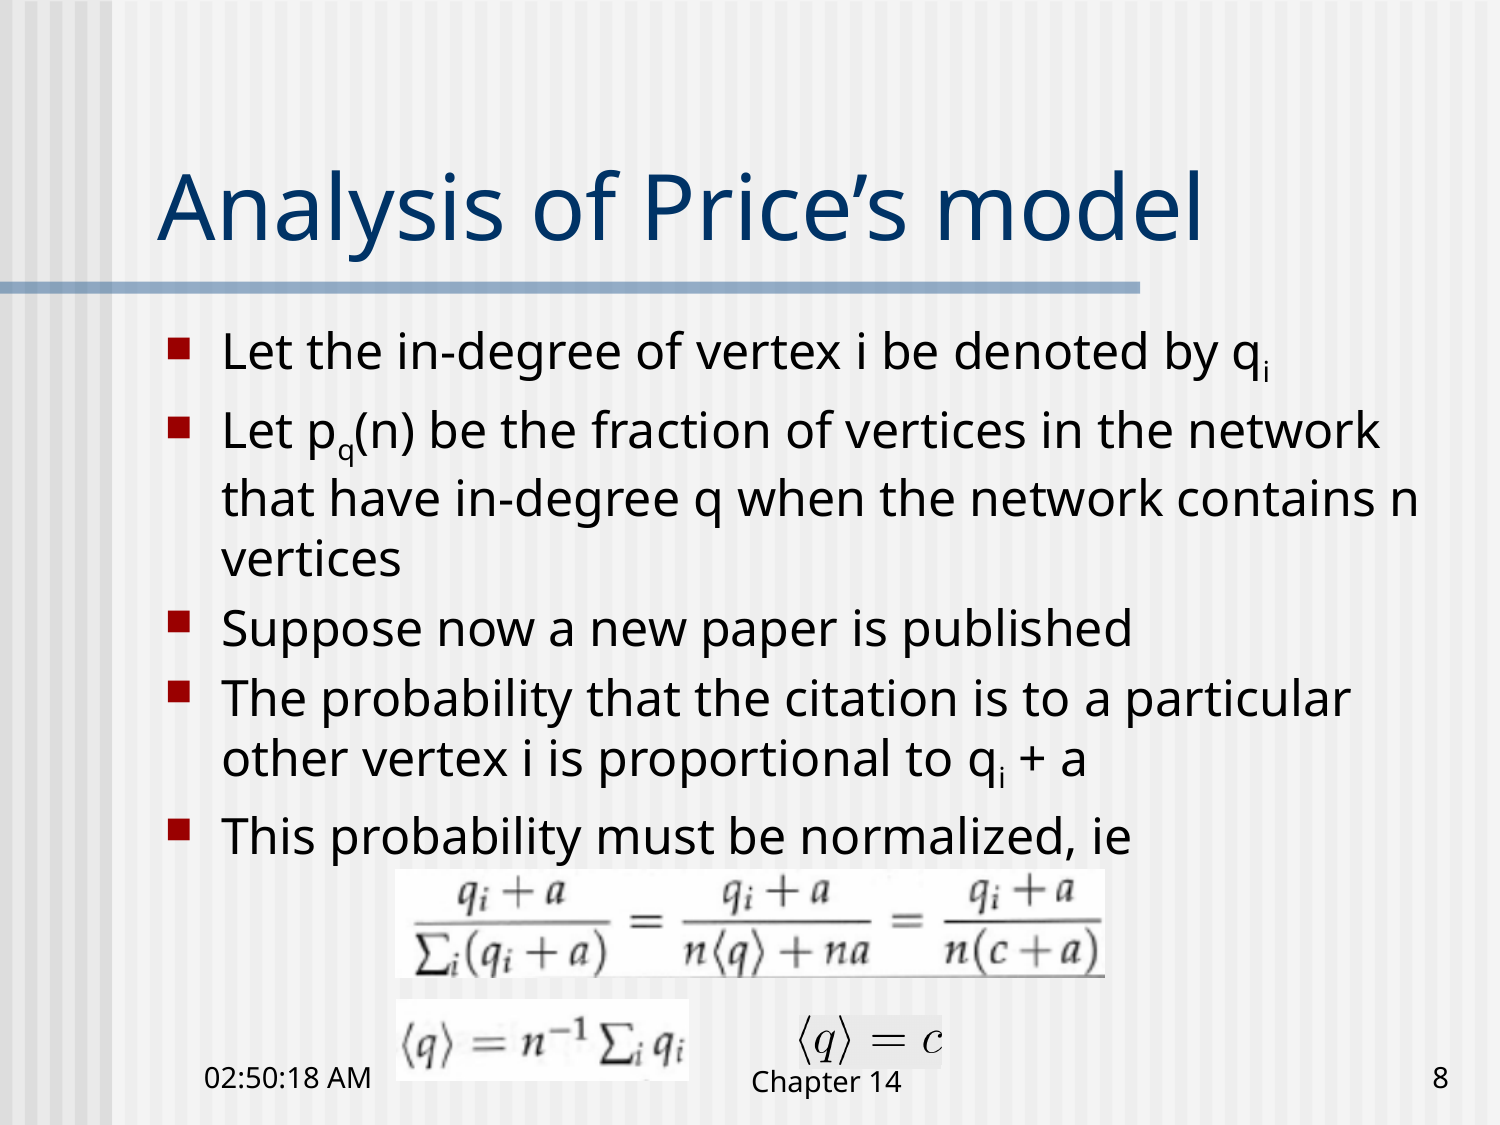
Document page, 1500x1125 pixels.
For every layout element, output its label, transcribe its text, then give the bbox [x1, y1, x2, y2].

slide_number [188, 1031, 502, 1107]
picture [394, 869, 1105, 978]
list Let the in-degree of vertex i be denoted by qi Let pq(n) be the fraction of vertices in the network that have in-degree q when the network contains n vertices Suppose now a new paper is published The probability that the citation is to a particular other vertex i is proportional to qi + a This probability must be normalized, ie [149, 312, 1481, 1001]
footer Chapter 14 [588, 1031, 1065, 1107]
picture [396, 999, 690, 1081]
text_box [796, 1010, 944, 1070]
title Analysis of Price’s model [142, 139, 1483, 267]
slide_number 8 [1151, 1031, 1465, 1107]
